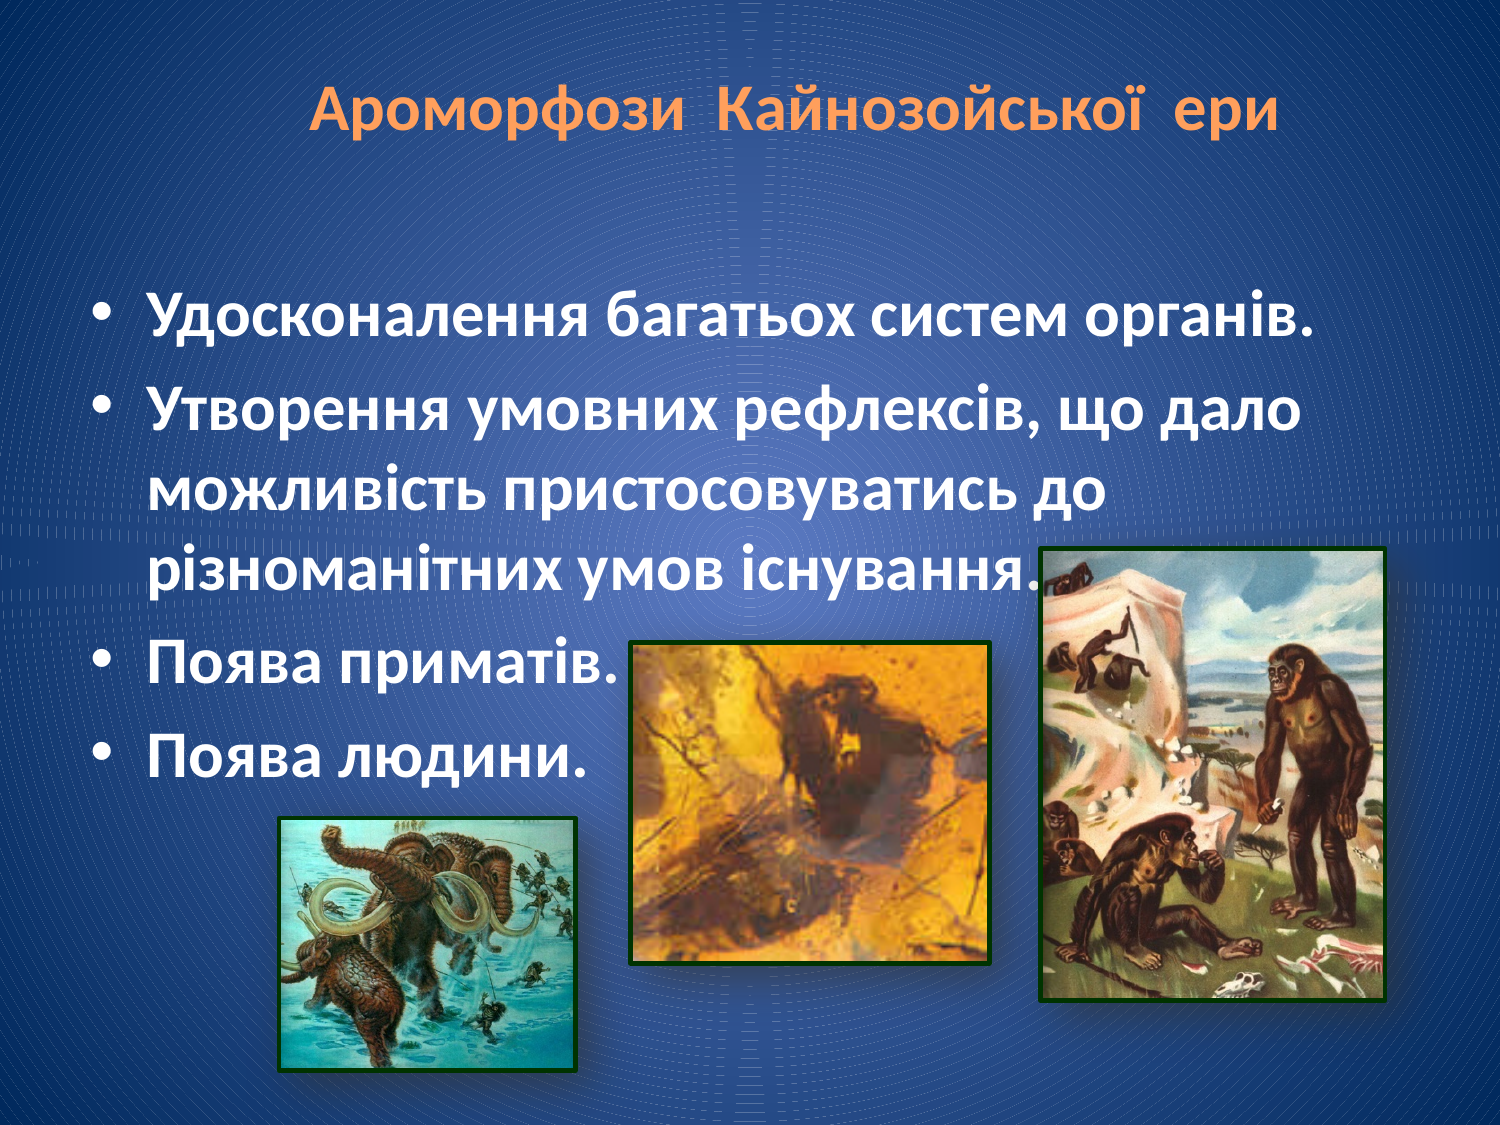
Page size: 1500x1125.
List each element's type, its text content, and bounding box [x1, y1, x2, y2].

picture [632, 644, 988, 962]
text_box Ароморфози Кайнозойської ери [294, 56, 1297, 152]
picture [1042, 550, 1384, 999]
list Удосконалення багатьох систем органів. Утворення умовних рефлексів, що дало можливість пристосовуватись до різноманітних умов існування. Поява приматів. Поява людини. [74, 262, 1426, 1006]
picture [281, 820, 574, 1069]
